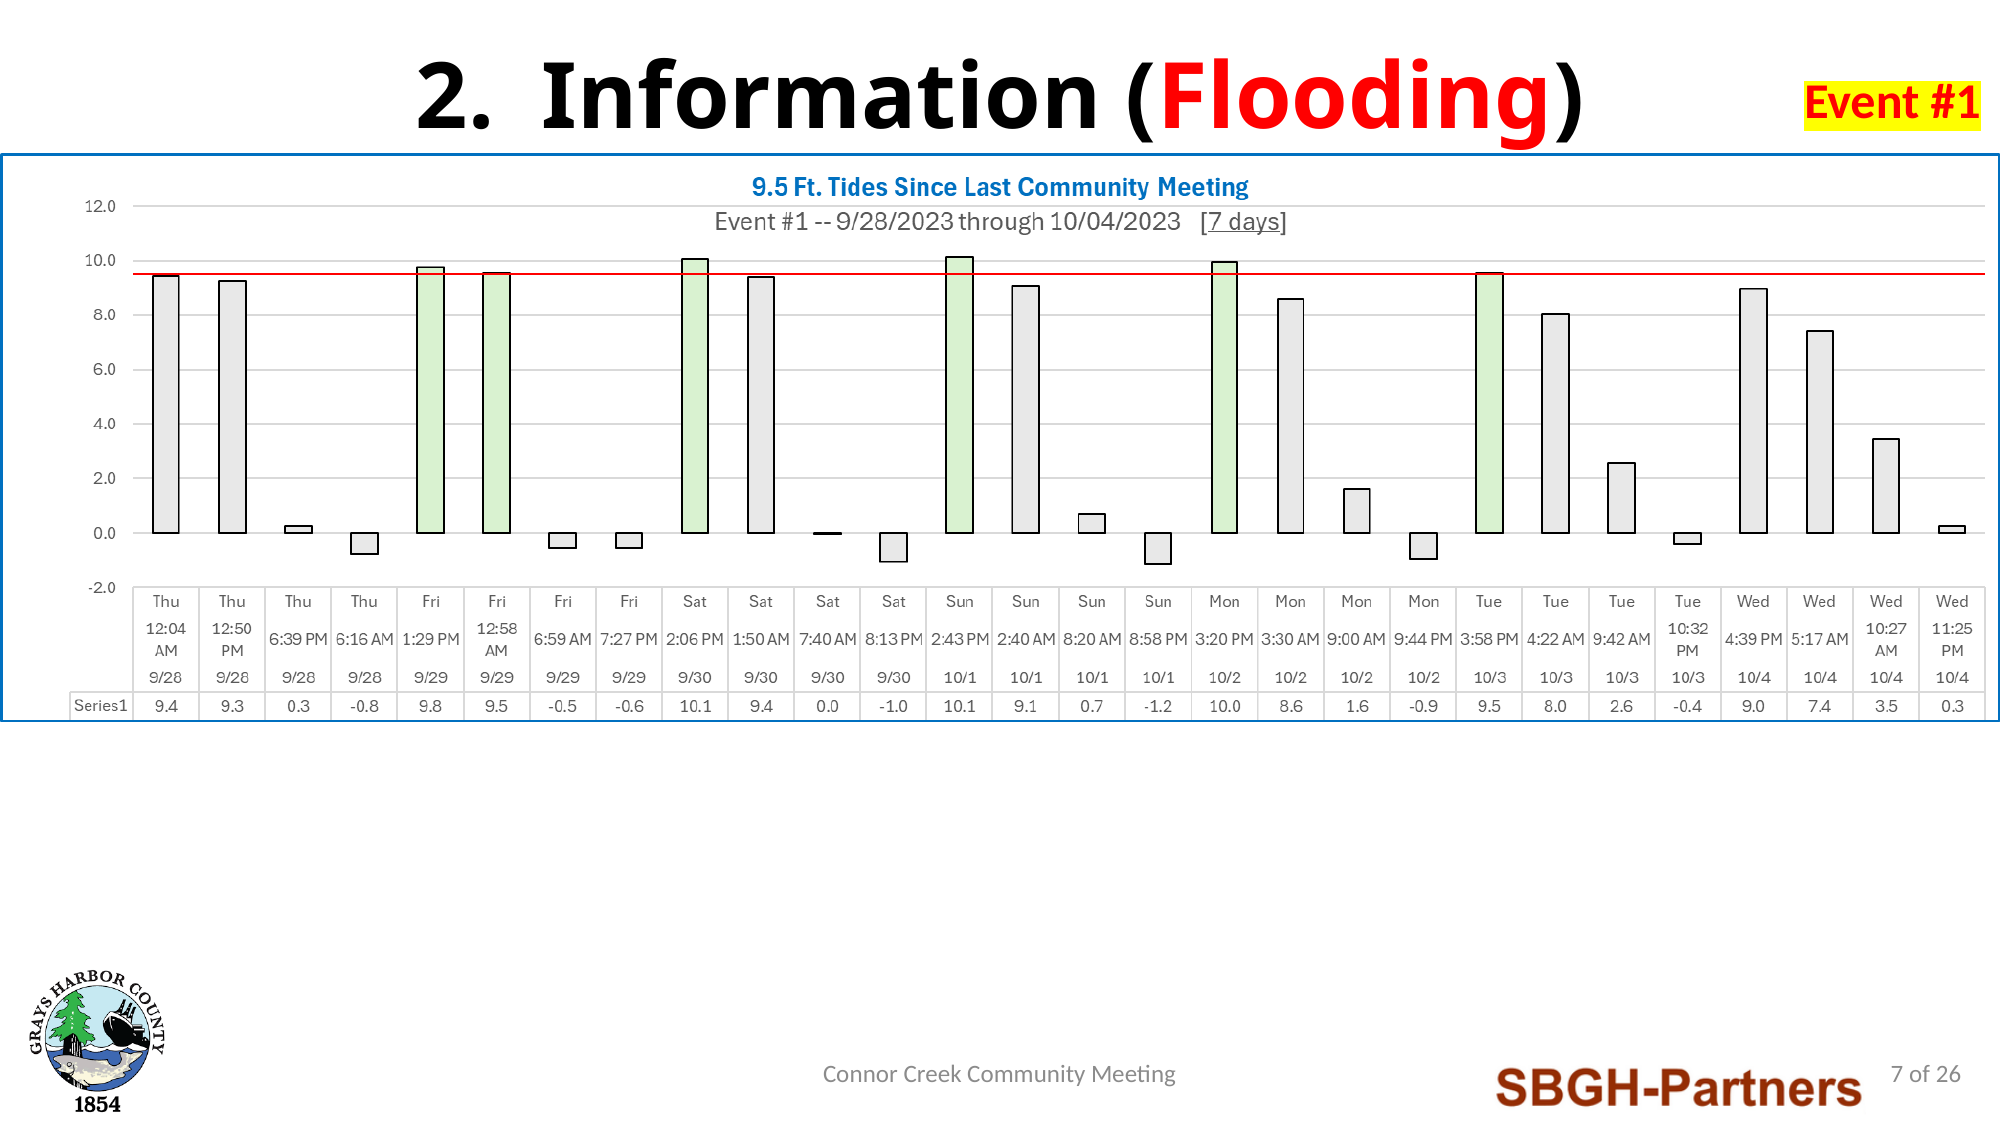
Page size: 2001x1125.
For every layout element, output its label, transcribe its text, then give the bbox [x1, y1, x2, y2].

picture [23, 965, 173, 1116]
picture [0, 165, 2000, 722]
slide_number 7 of 26 [1412, 1042, 1977, 1103]
footer Connor Creek Community Meeting [662, 1042, 1338, 1103]
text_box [0, 34, 2000, 165]
picture [1473, 1054, 1866, 1115]
